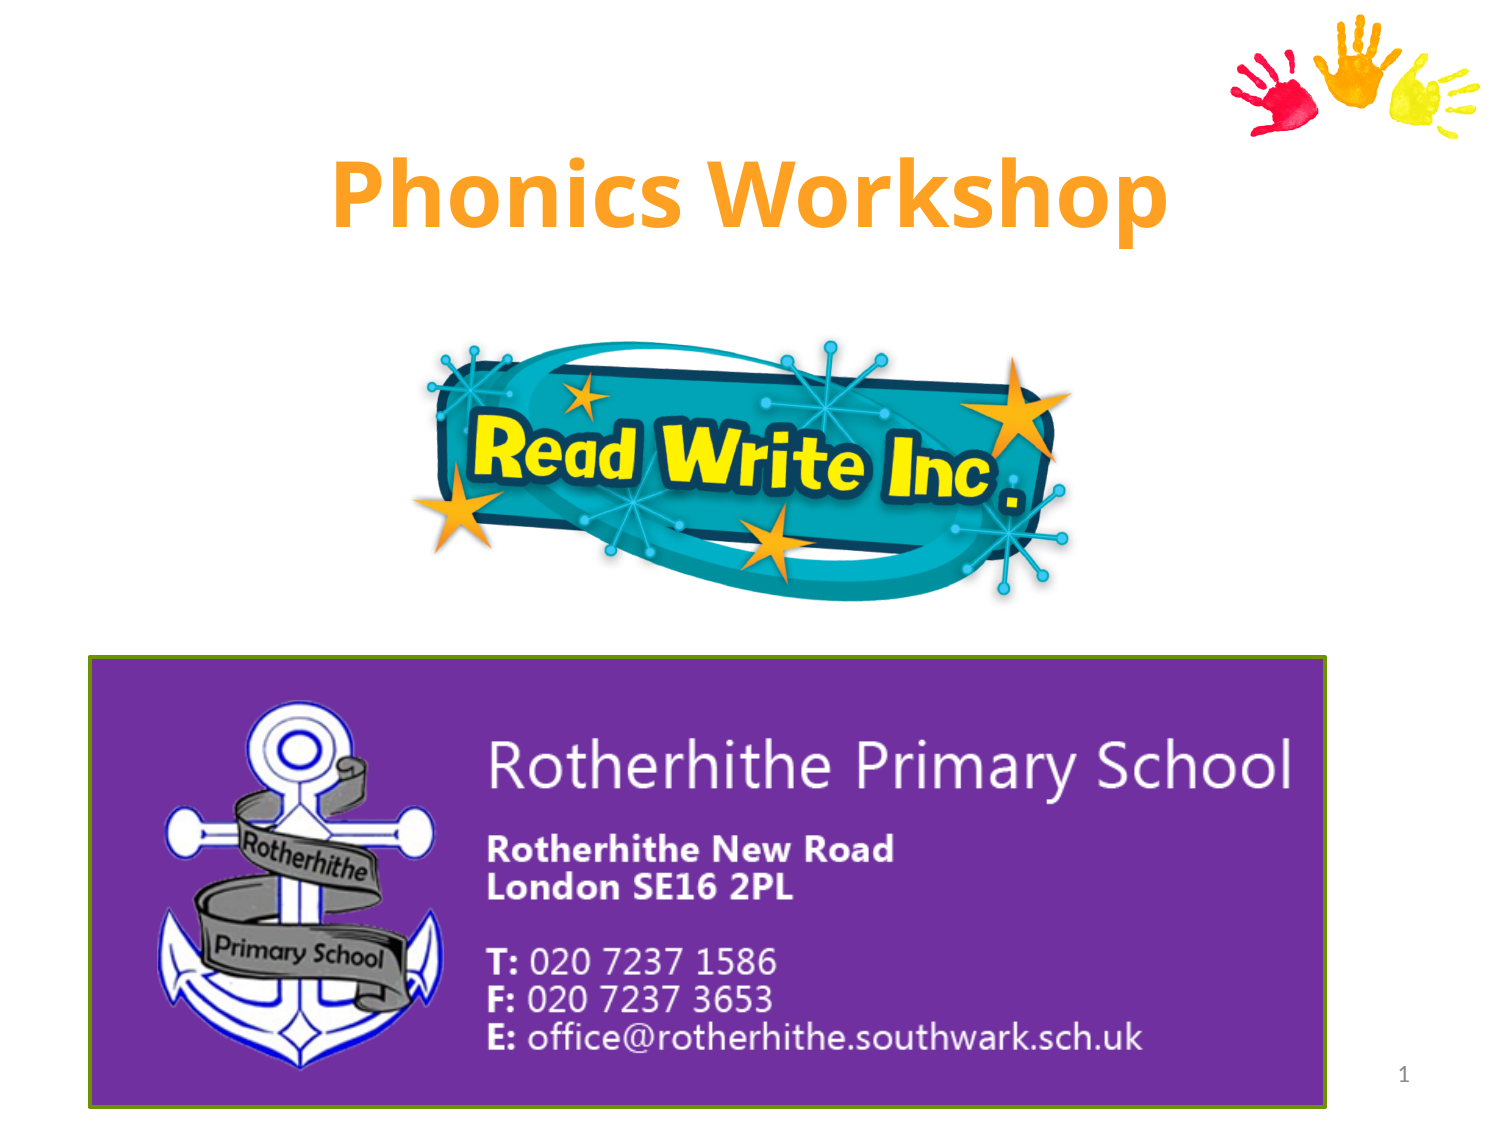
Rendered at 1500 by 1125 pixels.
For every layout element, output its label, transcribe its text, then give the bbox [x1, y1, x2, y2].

title Phonics Workshop [177, 137, 1323, 244]
picture [1212, 0, 1500, 146]
slide_number 1 [1332, 1042, 1425, 1103]
picture [138, 679, 1331, 1098]
text_box [88, 655, 1327, 1109]
picture [401, 262, 1101, 632]
